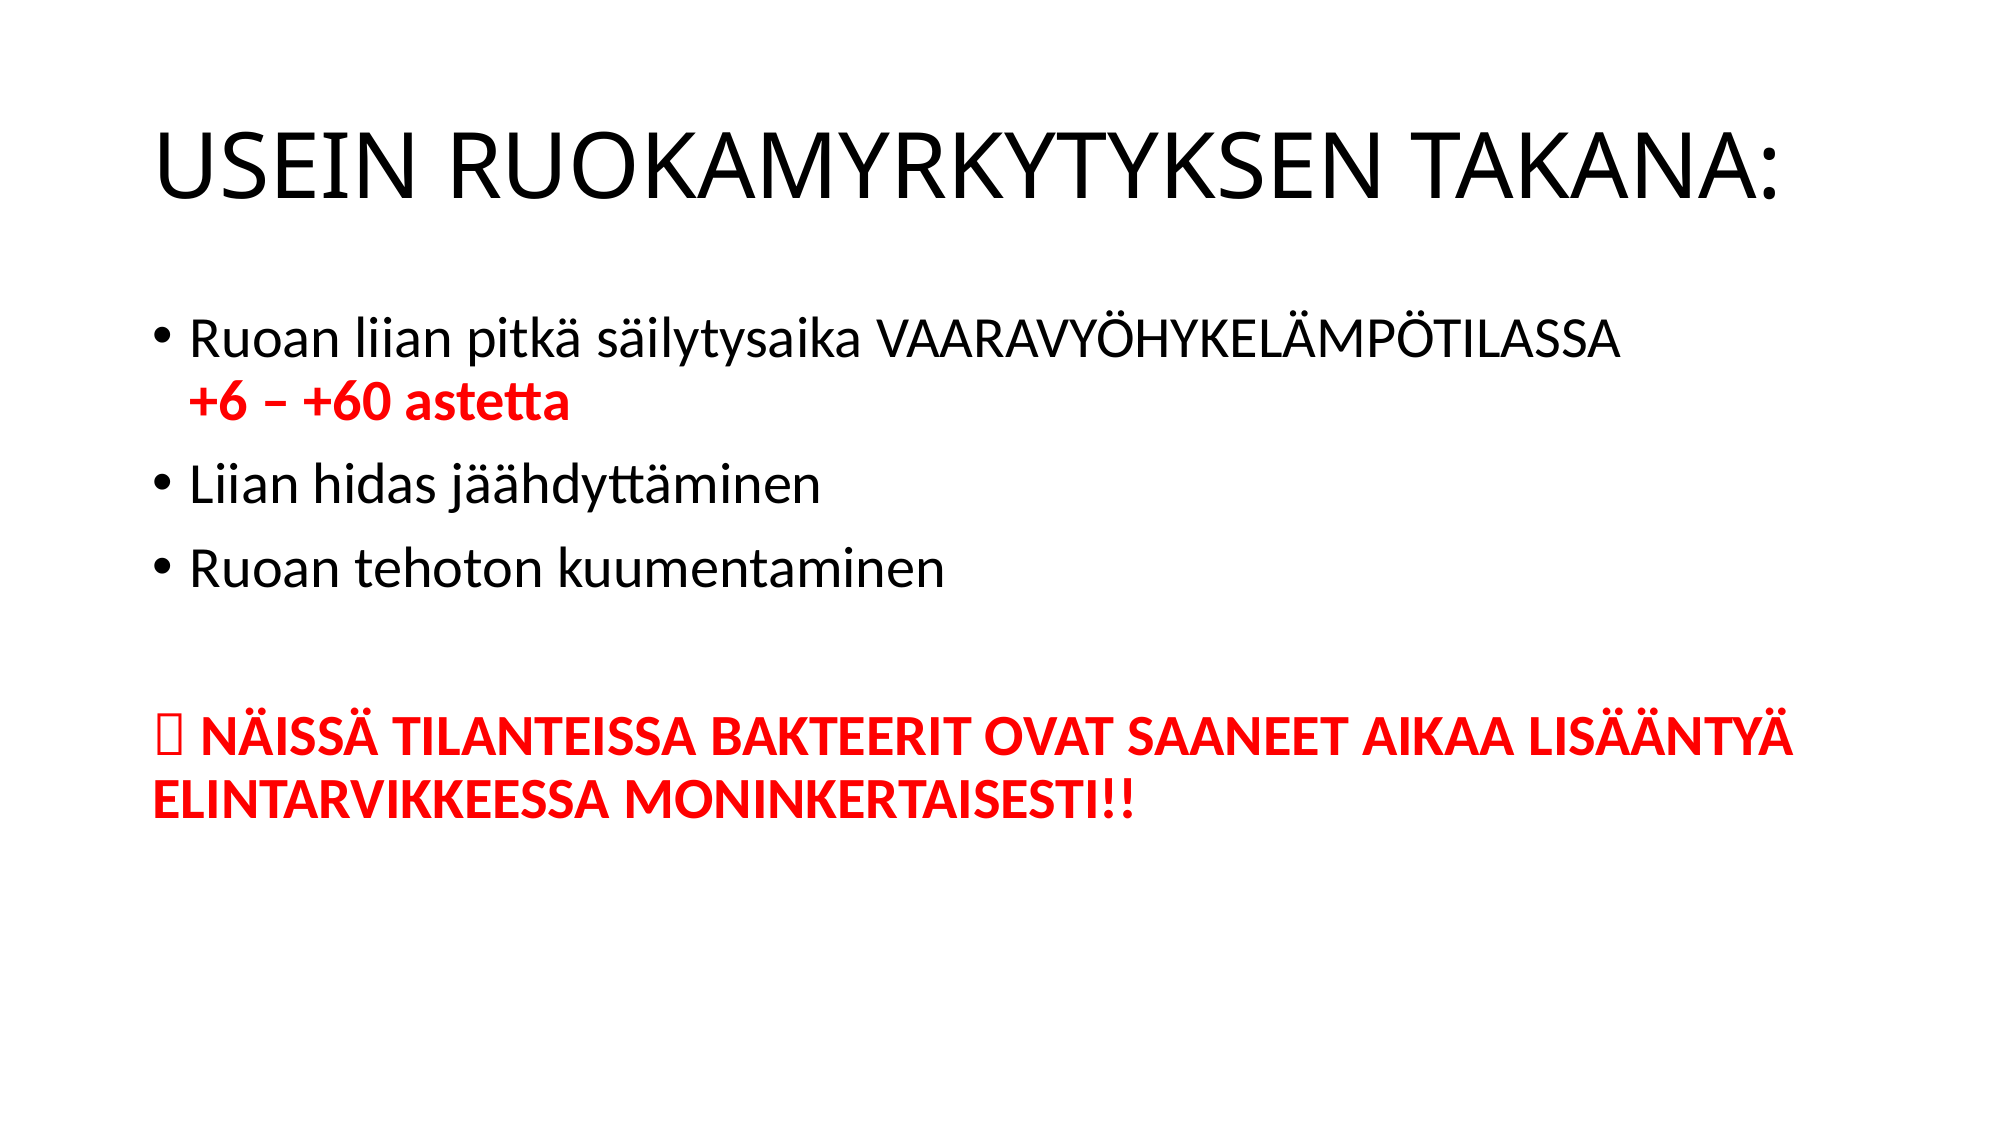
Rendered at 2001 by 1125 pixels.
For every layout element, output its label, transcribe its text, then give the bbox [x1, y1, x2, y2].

title USEIN RUOKAMYRKYTYKSEN TAKANA: [137, 59, 1863, 278]
list Ruoan liian pitkä säilytysaika VAARAVYÖHYKELÄMPÖTILASSA +6 – +60 astetta Liian hidas jäähdyttäminen Ruoan tehoton kuumentaminen  NÄISSÄ TILANTEISSA BAKTEERIT OVAT SAANEET AIKAA LISÄÄNTYÄ ELINTARVIKKEESSA MONINKERTAISESTI!! [137, 299, 1863, 1014]
